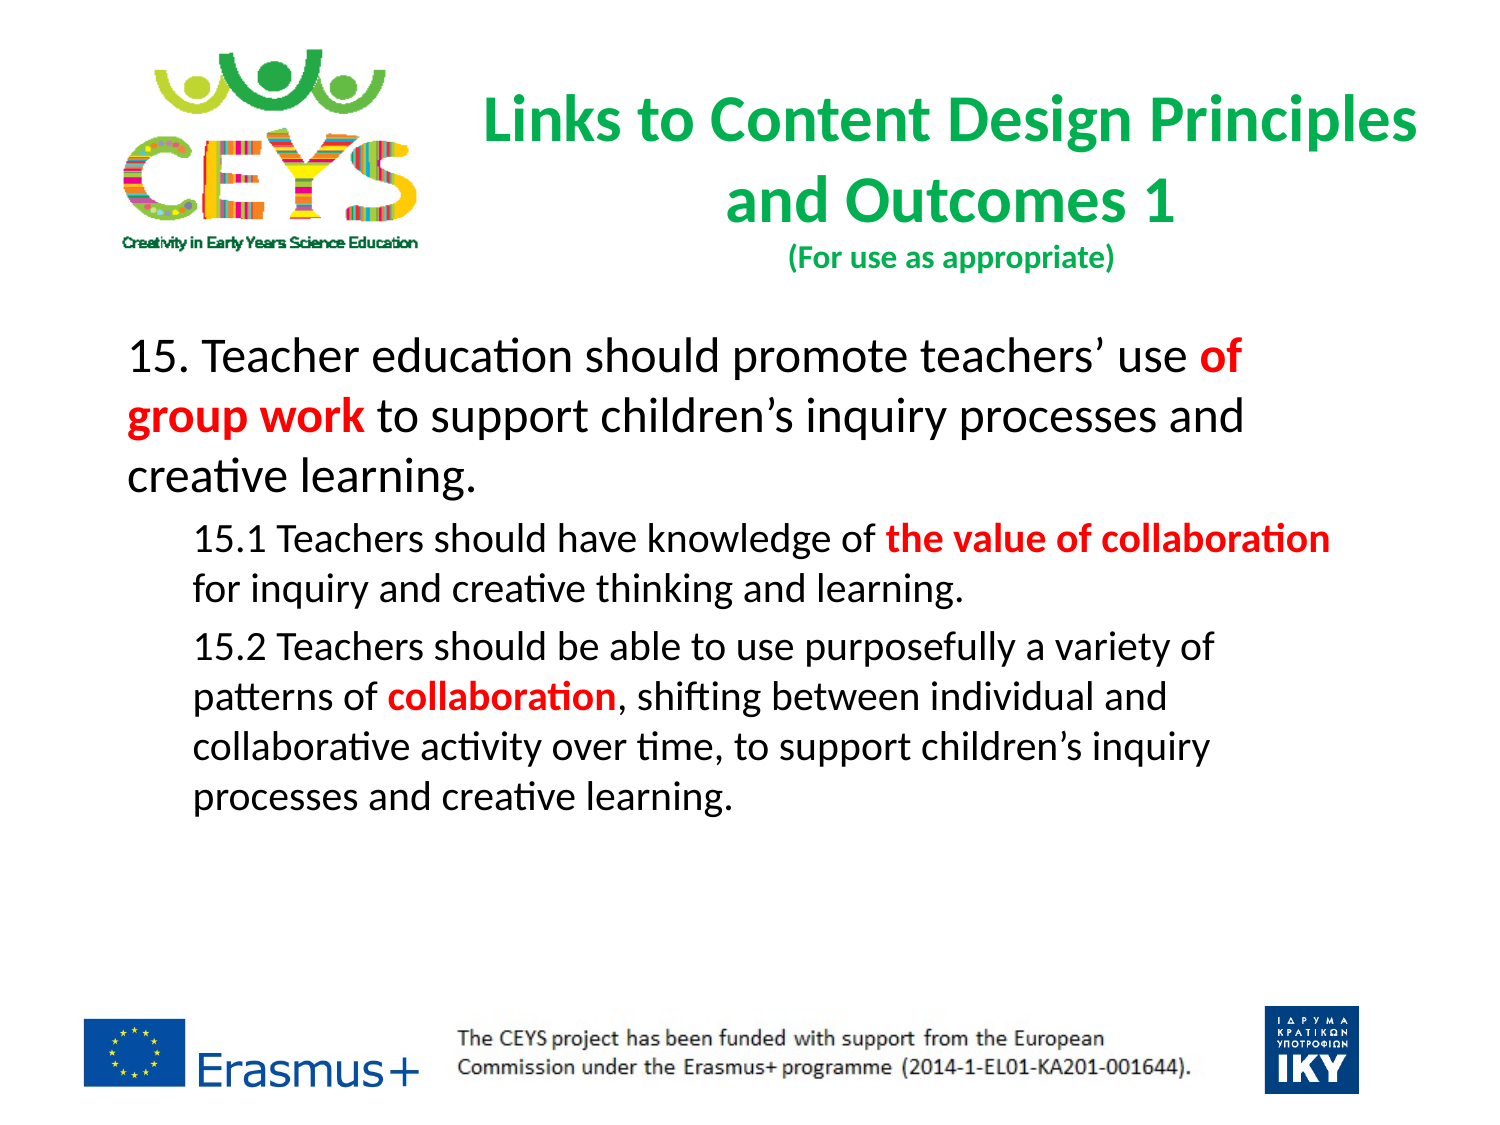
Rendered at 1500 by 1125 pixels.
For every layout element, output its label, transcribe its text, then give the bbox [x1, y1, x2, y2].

picture [444, 1024, 1205, 1097]
title Links to Content Design Principles and Outcomes 1 (For use as appropriate) [466, 66, 1437, 324]
list 15. Teacher education should promote teachers’ use of group work to support children’s inquiry processes and creative learning. 15.1 Teachers should have knowledge of the value of collaboration for inquiry and creative thinking and learning. 15.2 Teachers should be able to use purposefully a variety of patterns of collaboration, shifting between individual and collaborative activity over time, to support children’s inquiry processes and creative learning. [112, 314, 1376, 1024]
picture [1264, 1024, 1359, 1094]
picture [64, 999, 438, 1106]
